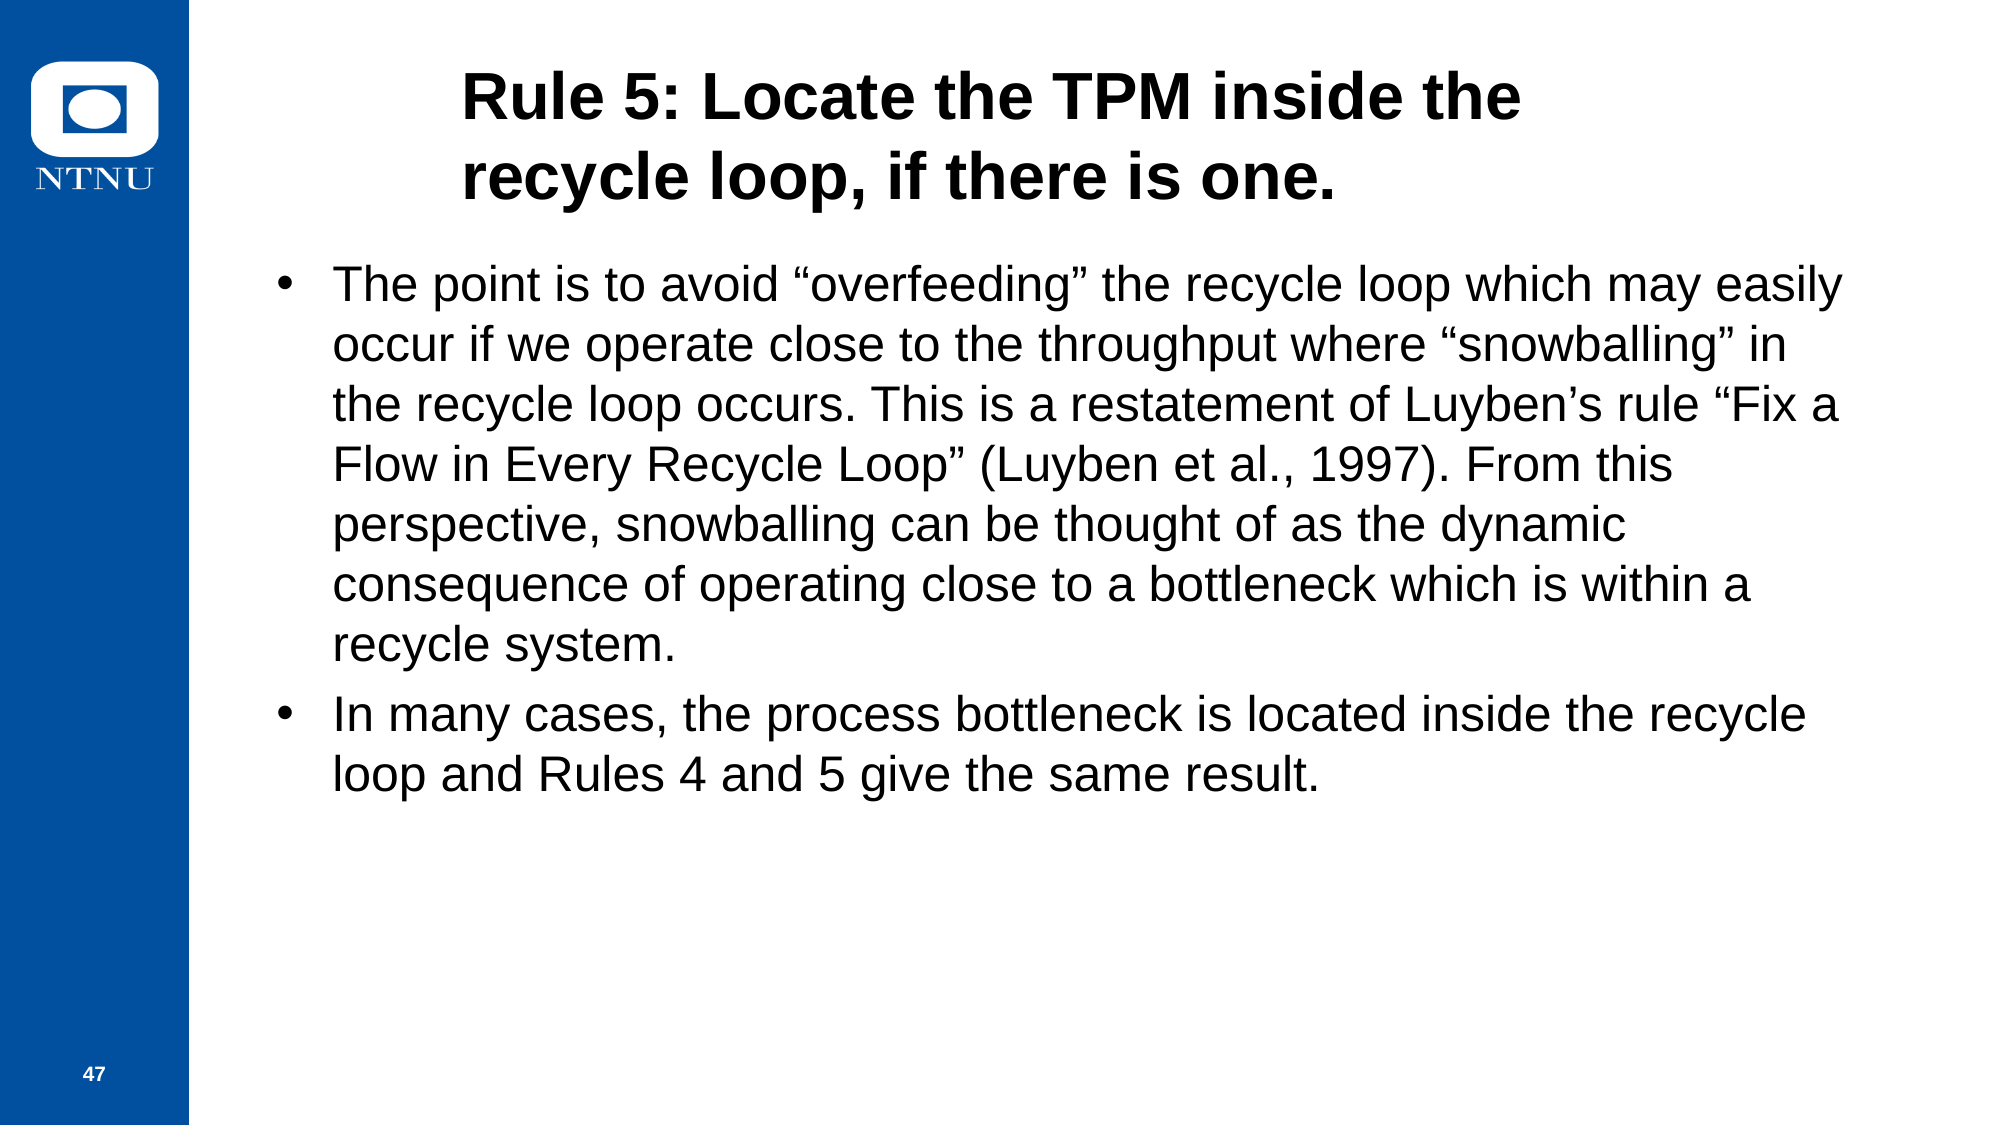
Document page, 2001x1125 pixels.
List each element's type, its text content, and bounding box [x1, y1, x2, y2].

list The point is to avoid “overfeeding” the recycle loop which may easily occur if we operate close to the throughput where “snowballing” in the recycle loop occurs. This is a restatement of Luyben’s rule “Fix a Flow in Every Recycle Loop” (Luyben et al., 1997). From this perspective, snowballing can be thought of as the dynamic consequence of operating close to a bottleneck which is within a recycle system. In many cases, the process bottleneck is located inside the recycle loop and Rules 4 and 5 give the same result. [261, 174, 1882, 1054]
picture [0, 0, 189, 1125]
title Rule 5: Locate the TPM inside the recycle loop, if there is one. [445, 45, 1662, 174]
